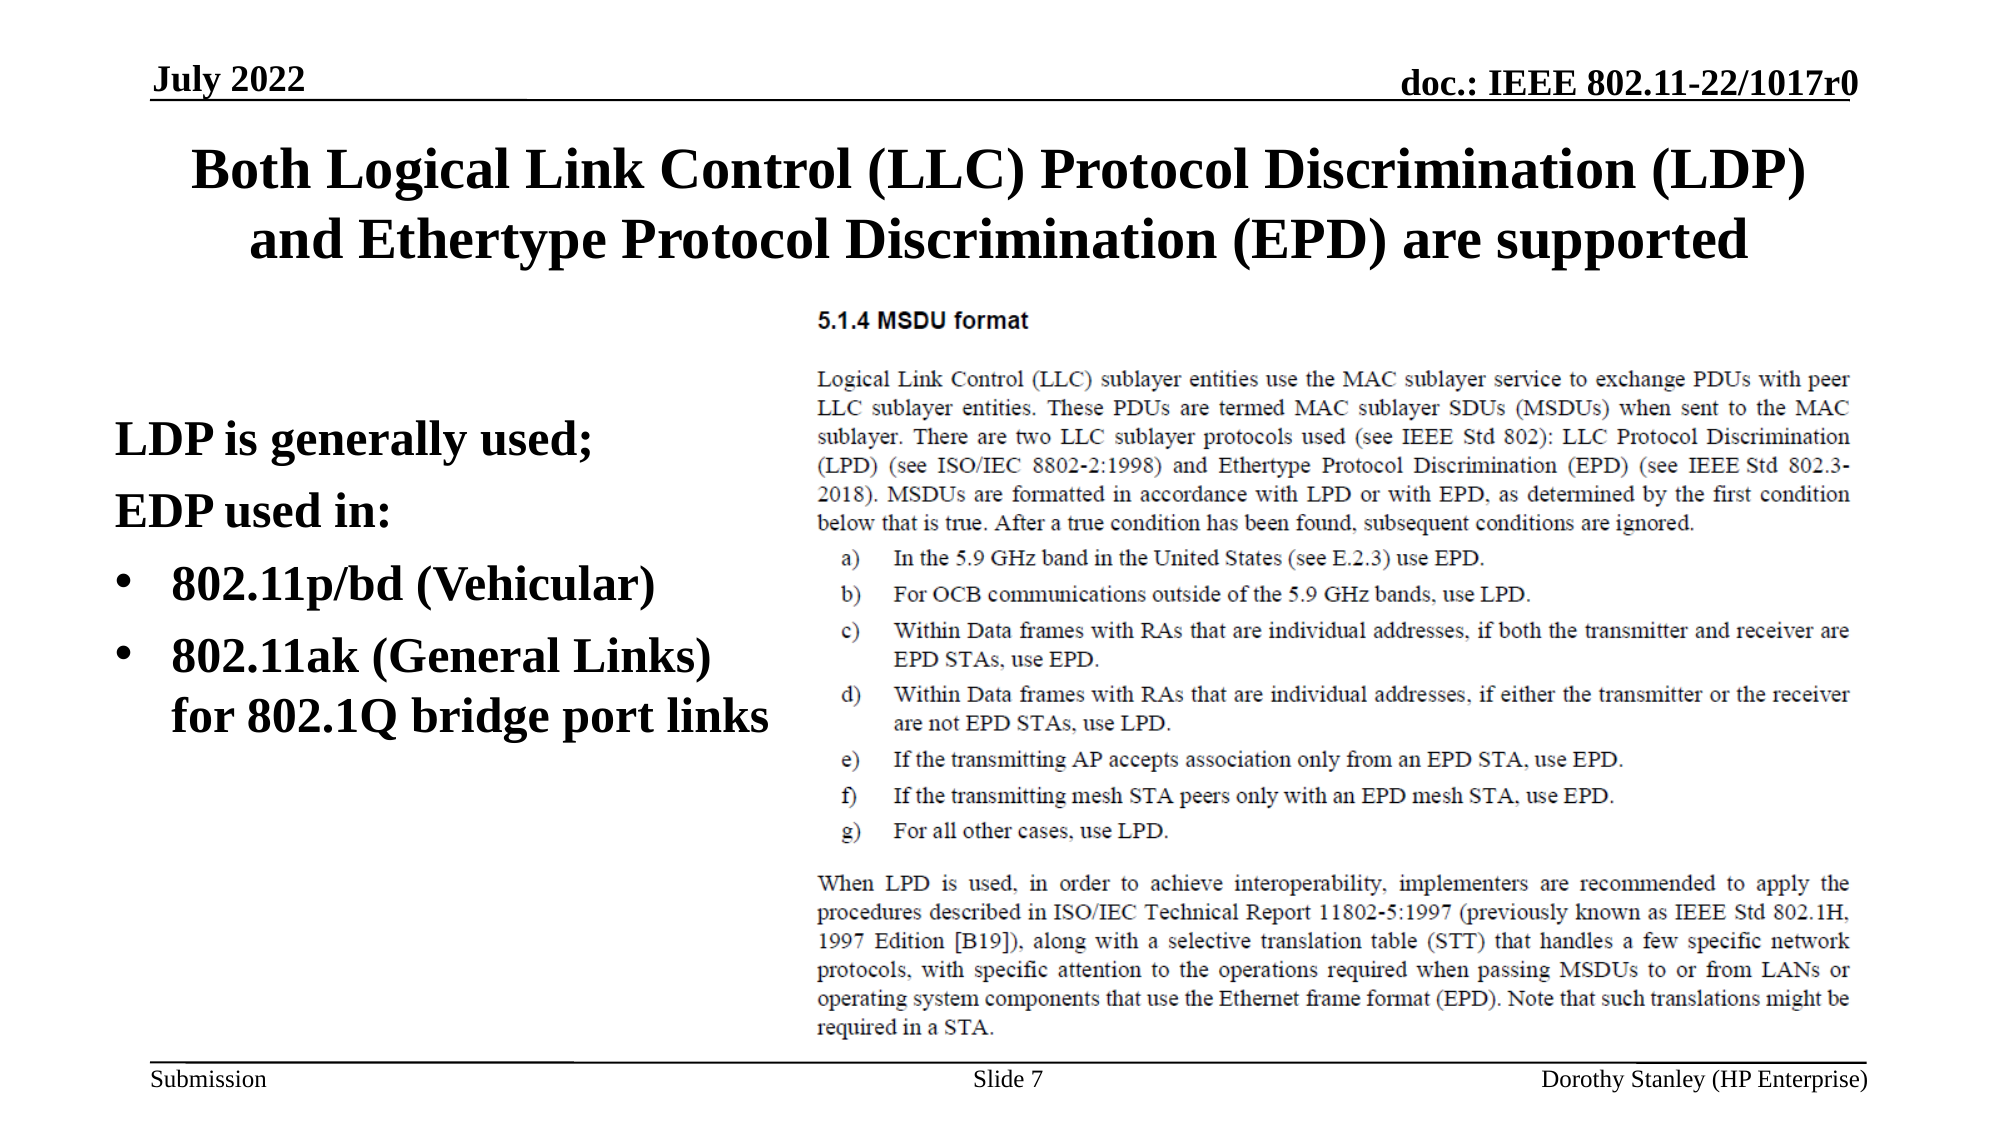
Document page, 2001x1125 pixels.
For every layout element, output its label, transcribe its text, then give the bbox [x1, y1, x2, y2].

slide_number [152, 54, 563, 100]
picture [799, 304, 1888, 1045]
title Both Logical Link Control (LLC) Protocol Discrimination (LDP) and Ethertype Protocol Discrimination (EPD) are supported [149, 112, 1850, 288]
footer Dorothy Stanley (HP Enterprise) [1171, 1061, 1869, 1093]
slide_number Slide 7 [950, 1061, 1067, 1123]
list LDP is generally used; EDP used in: 802.11p/bd (Vehicular) 802.11ak (General Links) for 802.1Q bridge port links [99, 324, 794, 1000]
